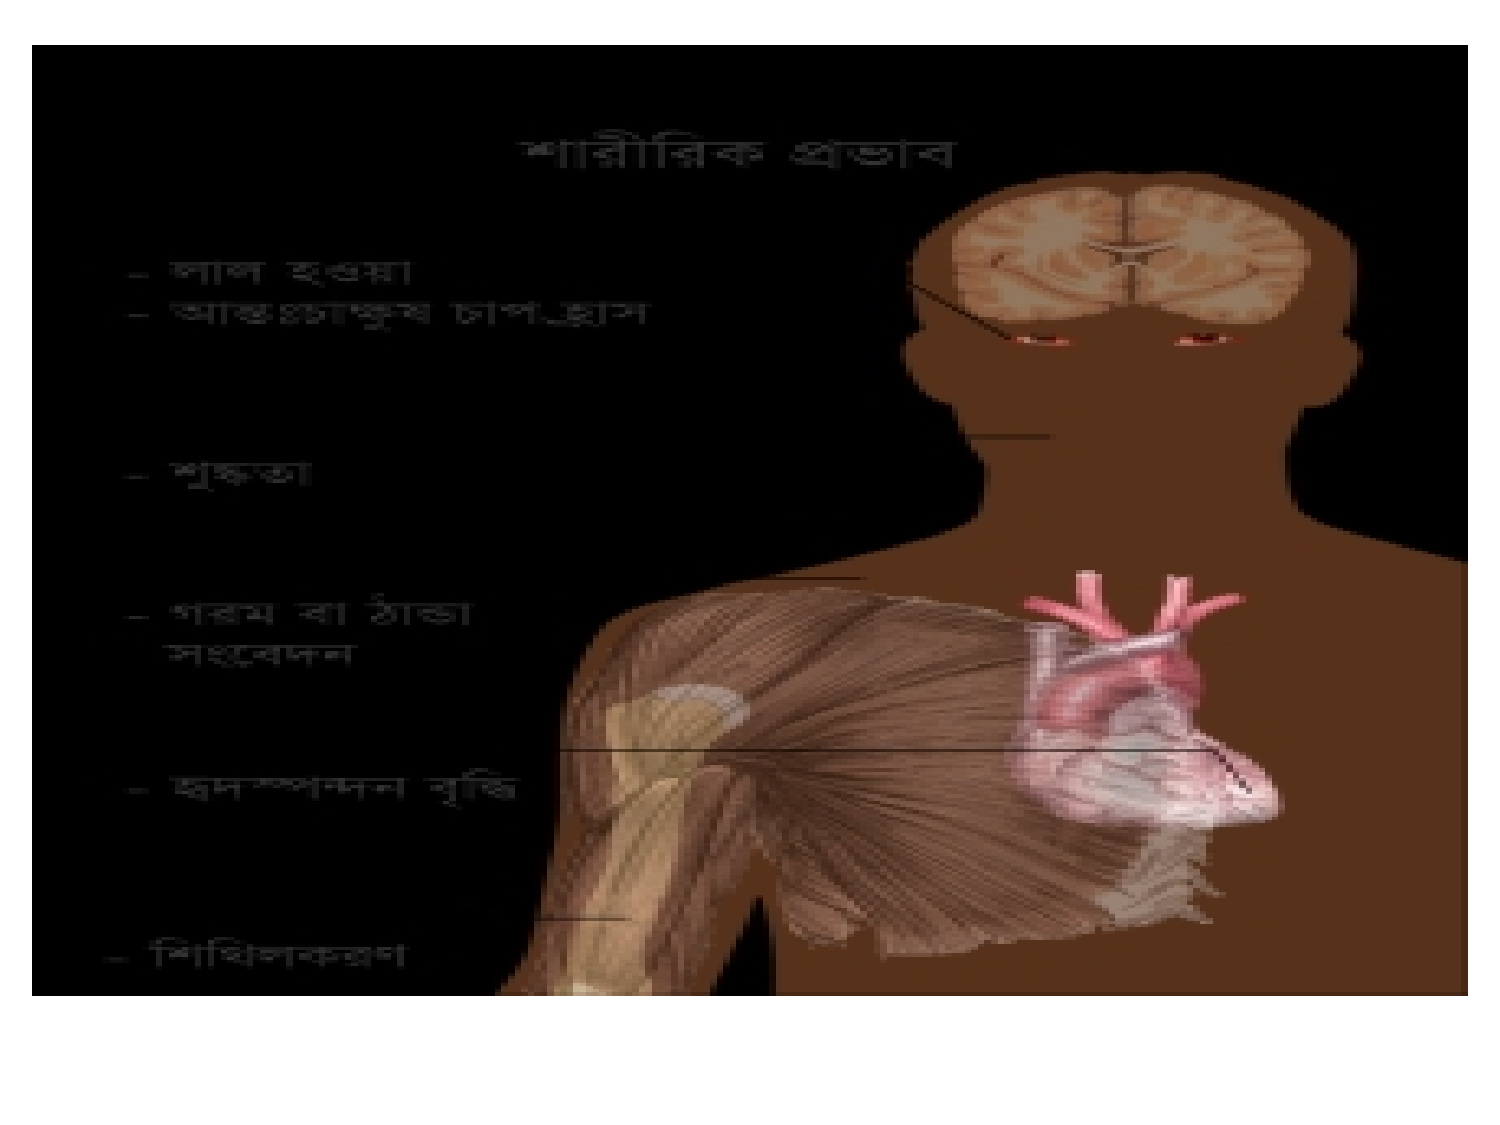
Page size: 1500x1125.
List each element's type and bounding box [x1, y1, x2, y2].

list [32, 44, 1468, 996]
